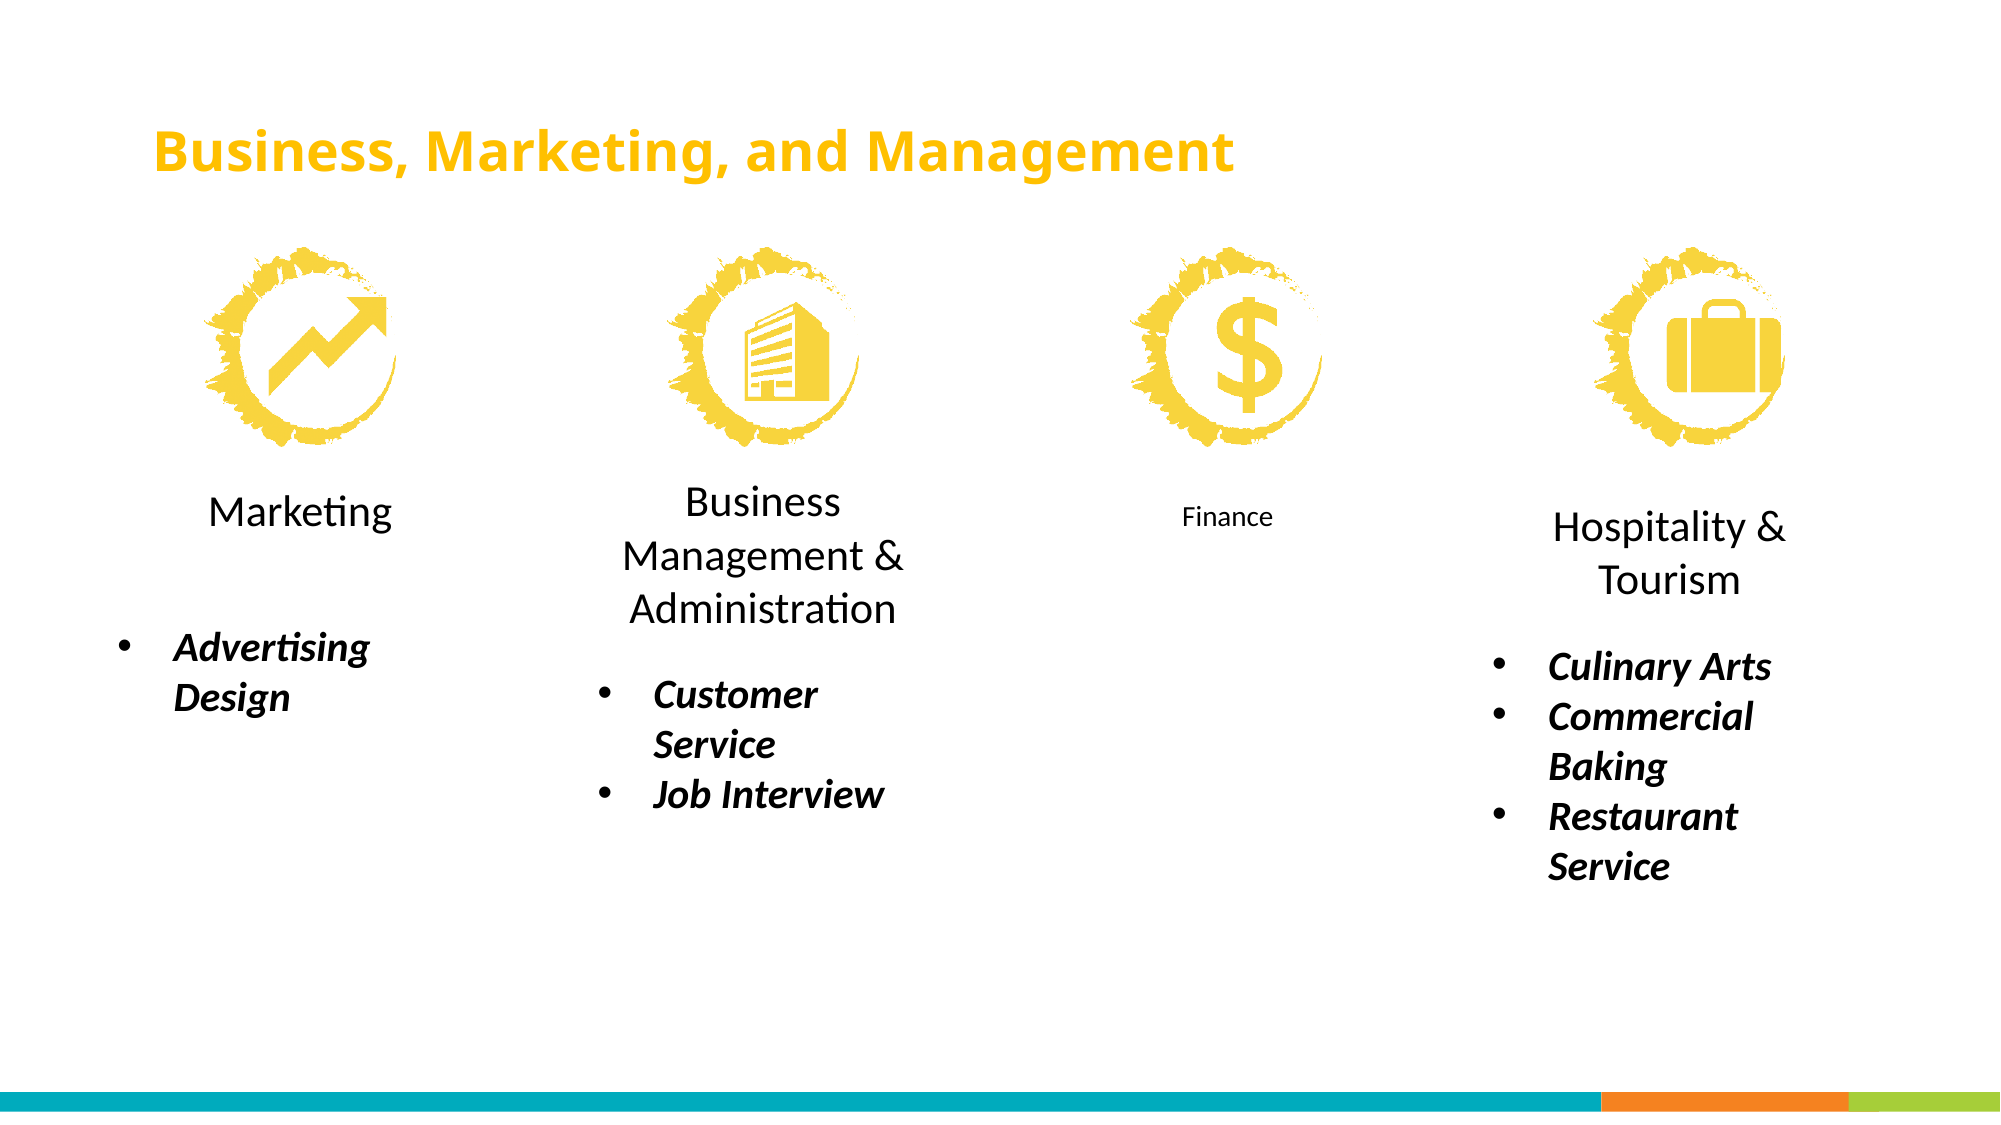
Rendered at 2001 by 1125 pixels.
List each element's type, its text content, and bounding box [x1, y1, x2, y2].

text_box Hospitality & Tourism Culinary Arts Commercial Baking Restaurant Service [1477, 489, 1863, 896]
picture [204, 247, 397, 447]
text_box Business Management & Administration Customer Service Job Interview [582, 464, 944, 825]
picture [1130, 247, 1323, 447]
picture [1593, 247, 1786, 447]
title Business, Marketing, and Management [137, 59, 1863, 248]
text_box Marketing Advertising Design [102, 474, 498, 728]
text_box Finance [1080, 489, 1376, 540]
picture [667, 247, 860, 447]
